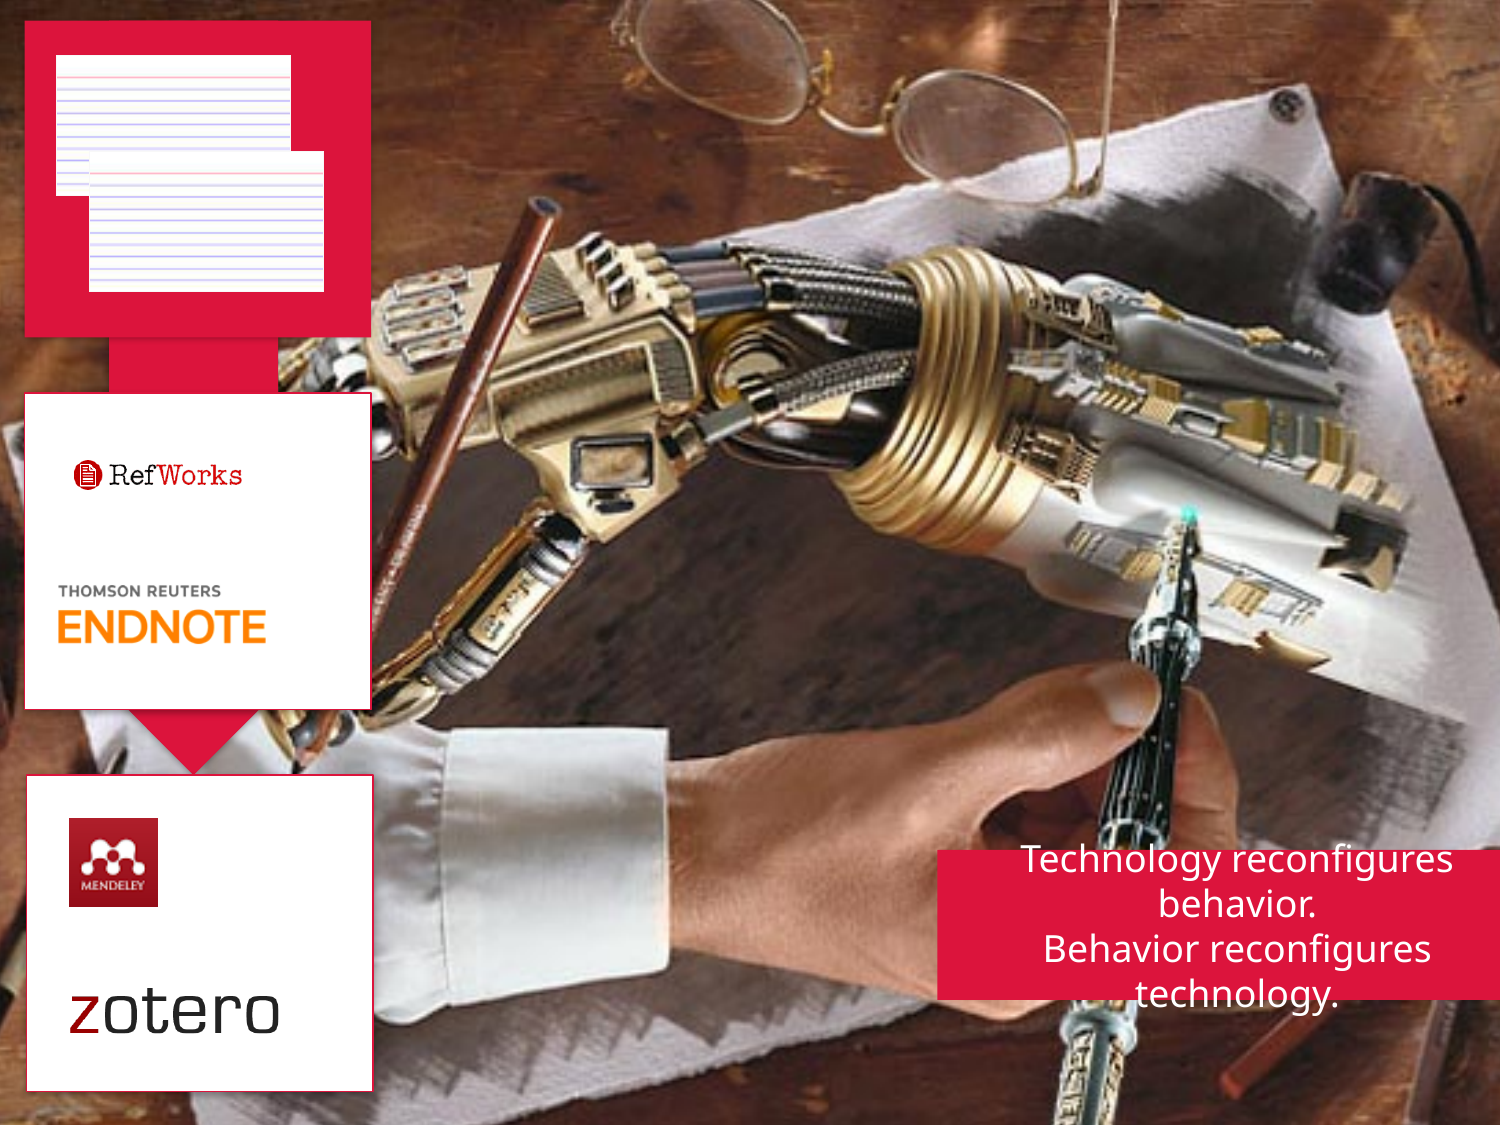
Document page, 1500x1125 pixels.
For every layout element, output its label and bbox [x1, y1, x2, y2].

text_box [24, 392, 372, 710]
text_box [24, 20, 372, 338]
text_box [26, 774, 374, 1092]
picture [0, 0, 1500, 1125]
